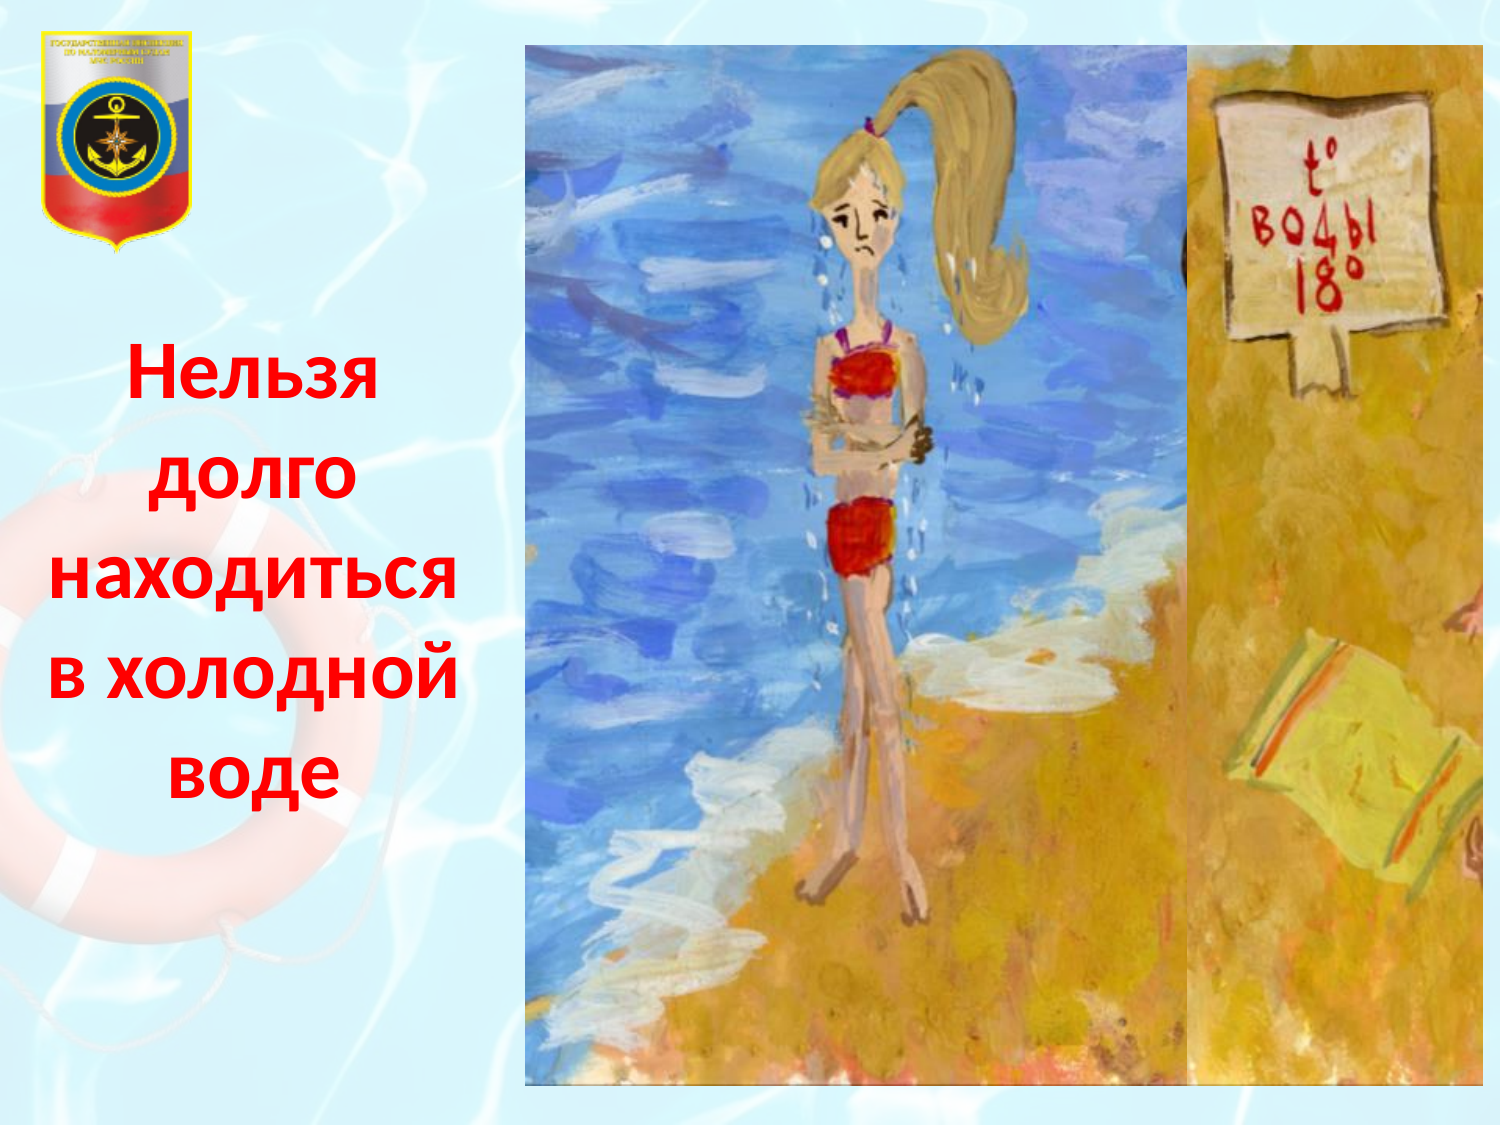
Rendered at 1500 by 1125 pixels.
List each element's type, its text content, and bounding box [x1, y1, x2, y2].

text_box Нельзя долго находиться в холодной воде [17, 45, 491, 1086]
picture [41, 31, 193, 255]
picture [525, 44, 1483, 1086]
